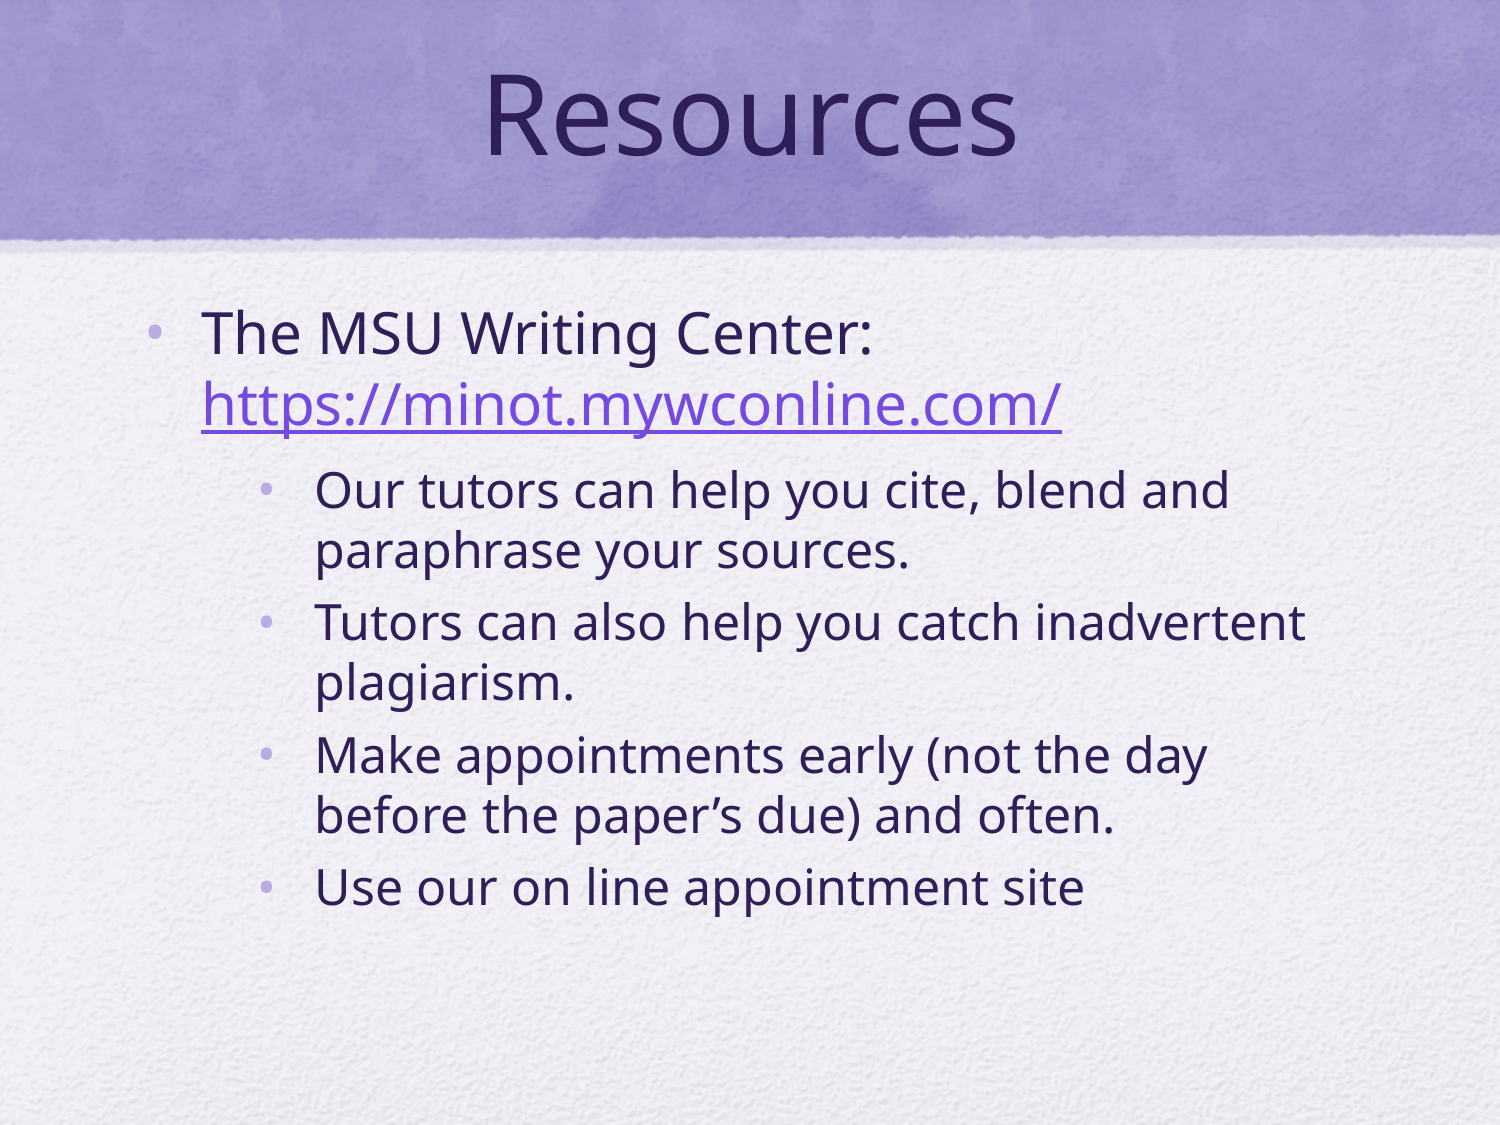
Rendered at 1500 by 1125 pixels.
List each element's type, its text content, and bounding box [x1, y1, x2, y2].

list The MSU Writing Center: https://minot.mywconline.com/ Our tutors can help you cite, blend and paraphrase your sources. Tutors can also help you catch inadvertent plagiarism. Make appointments early (not the day before the paper’s due) and often. Use our on line appointment site [129, 289, 1372, 993]
picture [0, 0, 1500, 1125]
title Resources [129, 0, 1372, 232]
